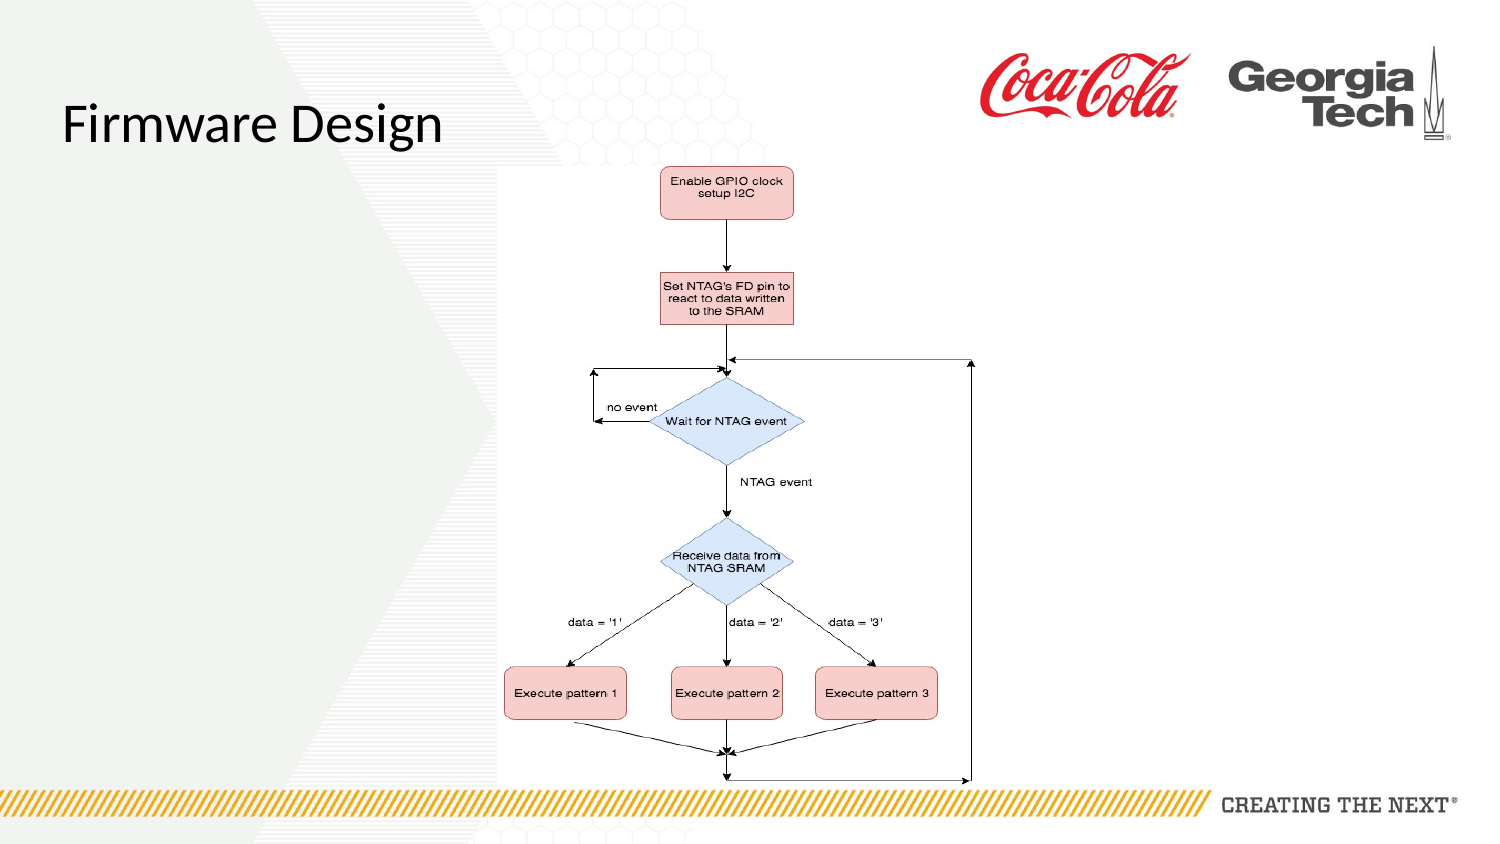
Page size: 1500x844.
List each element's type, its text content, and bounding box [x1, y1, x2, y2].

picture [0, 0, 1500, 844]
title Firmware Design [1211, 72, 1449, 167]
title Firmware Design [51, 72, 953, 167]
